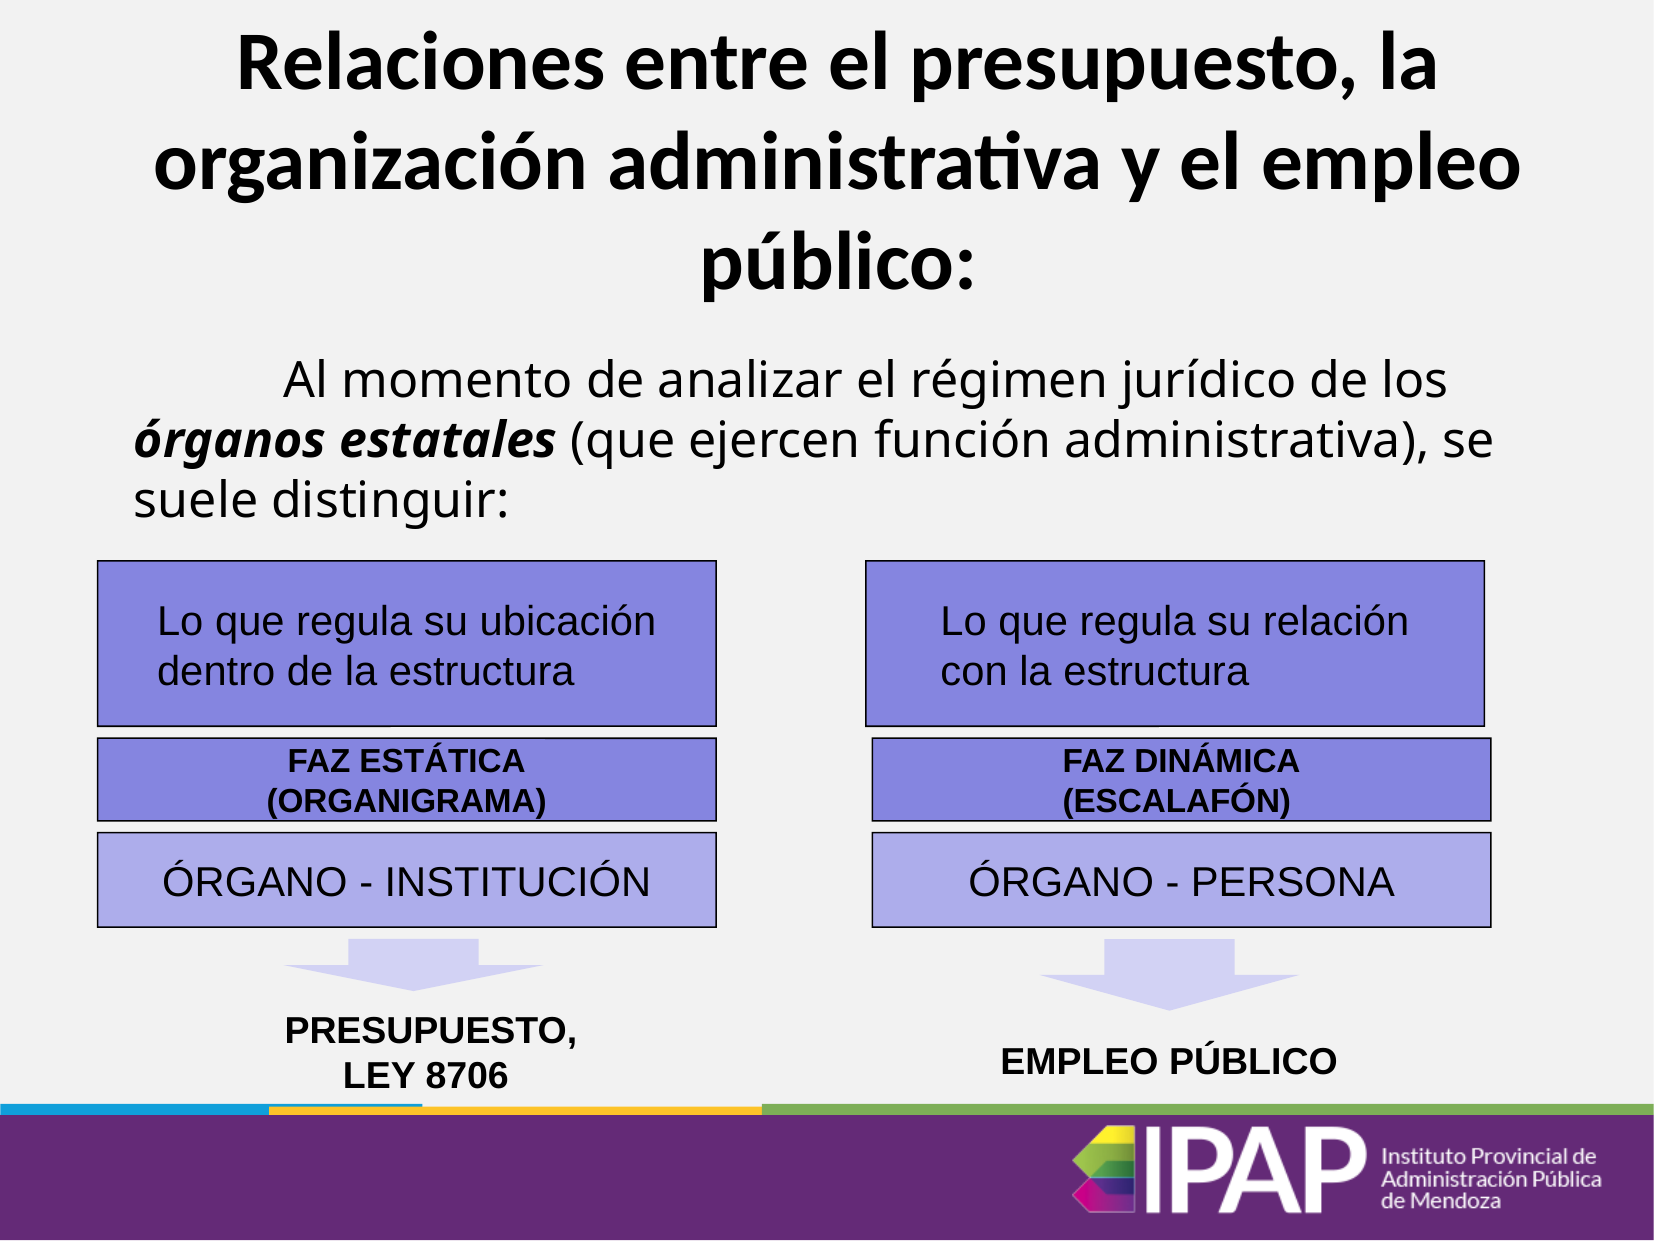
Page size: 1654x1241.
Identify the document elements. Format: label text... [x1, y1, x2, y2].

text_box EMPLEO PÚBLICO [968, 1033, 1371, 1093]
text_box FAZ ESTÁTICA (ORGANIGRAMA) [97, 738, 717, 821]
text_box ÓRGANO - INSTITUCIÓN [97, 832, 717, 928]
title Relaciones entre el presupuesto, la organización administrativa y el empleo público: [94, 53, 1583, 260]
text_box [1039, 939, 1300, 1011]
list Al momento de analizar el régimen jurídico de los órganos estatales (que ejercen función administrativa), se suele distinguir: [77, 258, 1566, 1077]
text_box [0, 1103, 129, 1115]
text_box PRESUPUESTO, LEY 8706 [129, 998, 733, 1147]
text_box FAZ DINÁMICA (ESCALAFÓN) [872, 738, 1491, 821]
text_box [0, 1115, 1654, 1241]
text_box [733, 1106, 761, 1115]
text_box [283, 938, 544, 992]
text_box Lo que regula su relación con la estructura [865, 560, 1485, 727]
text_box Lo que regula su ubicación dentro de la estructura [97, 560, 717, 727]
text_box [761, 1103, 1654, 1115]
text_box ÓRGANO - PERSONA [872, 832, 1491, 928]
picture [1067, 1114, 1607, 1228]
